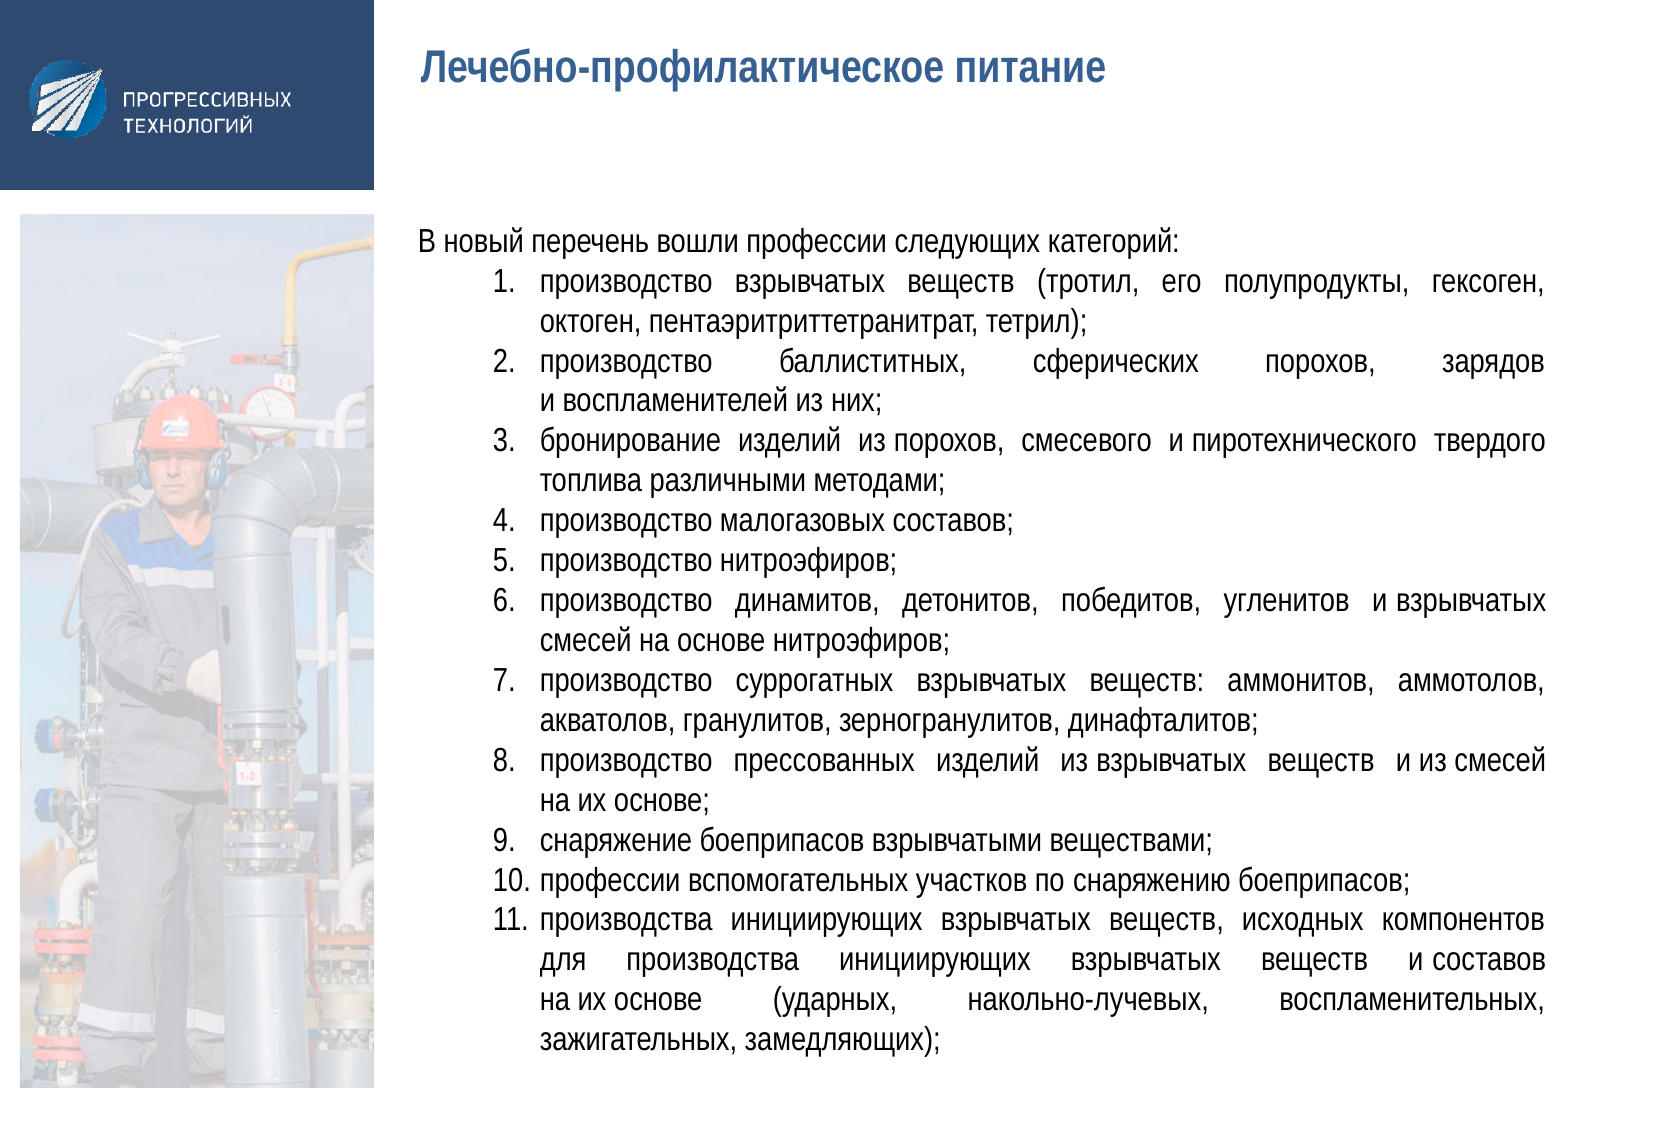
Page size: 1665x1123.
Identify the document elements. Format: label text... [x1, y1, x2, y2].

list В новый перечень вошли профессии следующих категорий: производство взрывчатых веществ (тротил, его полупродукты, гексоген, октоген, пентаэритриттетранитрат, тетрил); производство баллиститных, сферических порохов, зарядов и воспламенителей из них; бронирование изделий из порохов, смесевого и пиротехнического твердого топлива различными методами; производство малогазовых составов; производство нитроэфиров; производство динамитов, детонитов, победитов, угленитов и взрывчатых смесей на основе нитроэфиров; производство суррогатных взрывчатых веществ: аммонитов, аммотолов, акватолов, гранулитов, зерногранулитов, динафталитов; производство прессованных изделий из взрывчатых веществ и из смесей на их основе; снаряжение боеприпасов взрывчатыми веществами; профессии вспомогательных участков по снаряжению боеприпасов; производства инициирующих взрывчатых веществ, исходных компонентов для производства инициирующих взрывчатых веществ и составов на их основе (ударных, накольно-лучевых, воспламенительных, зажигательных, замедляющих); [417, 218, 1547, 1123]
text_box [123, 92, 291, 134]
picture [29, 60, 106, 138]
picture [19, 213, 375, 1088]
text_box [37, 70, 100, 115]
text_box [32, 69, 103, 131]
title Лечебно-профилактическое питание [420, 36, 1547, 148]
